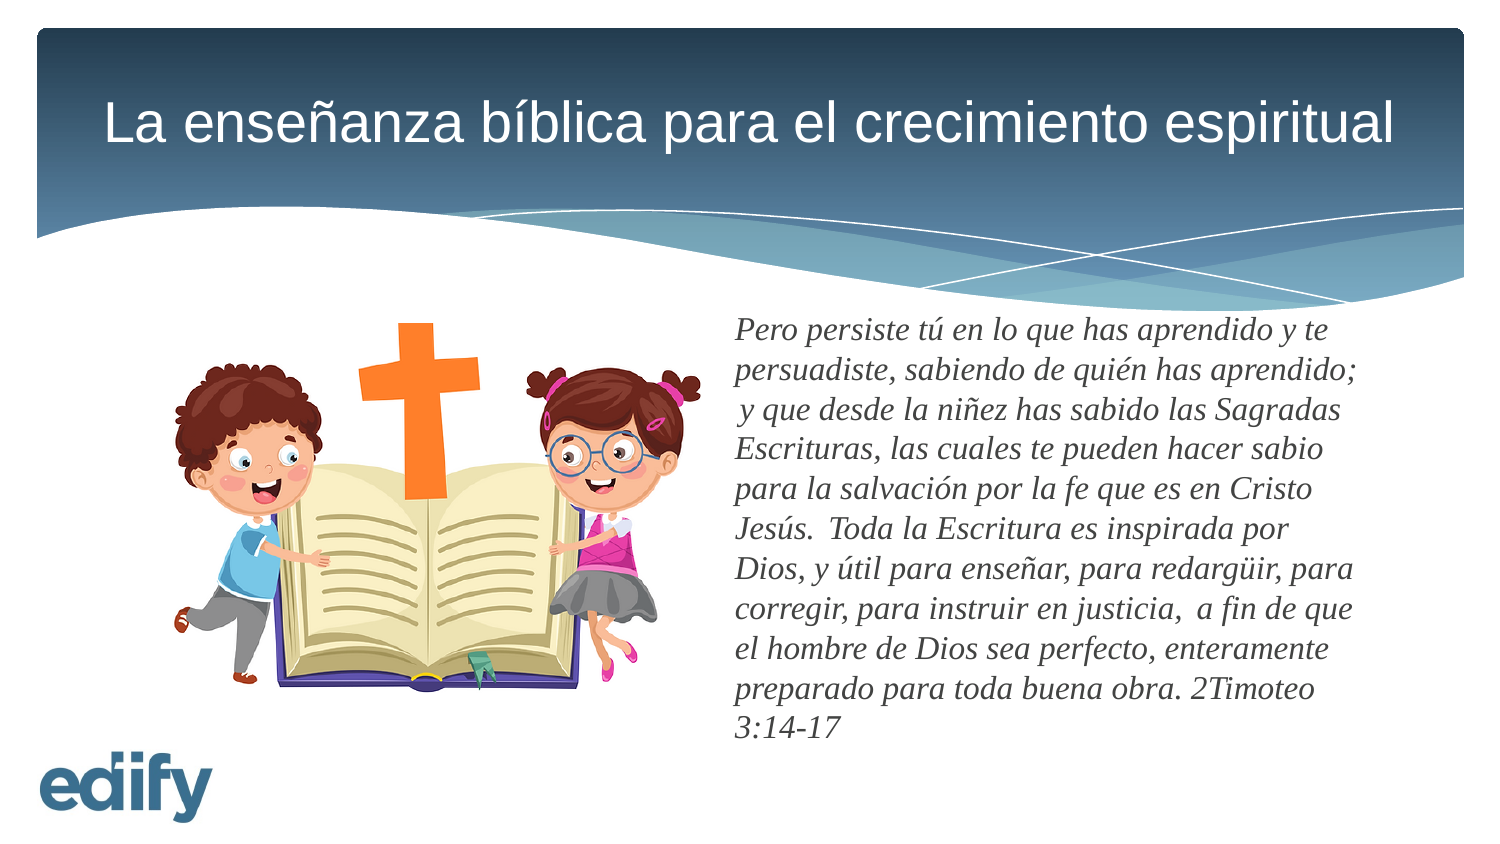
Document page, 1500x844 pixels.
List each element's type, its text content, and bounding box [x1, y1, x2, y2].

picture [154, 323, 702, 693]
picture [37, 749, 215, 825]
list Pero persiste tú en lo que has aprendido y te persuadiste, sabiendo de quién has aprendido; y que desde la niñez has sabido las Sagradas Escrituras, las cuales te pueden hacer sabio para la salvación por la fe que es en Cristo Jesús. Toda la Escritura es inspirada por Dios, y útil para enseñar, para redargüir, para corregir, para instruir en justicia, a fin de que el hombre de Dios sea perfecto, enteramente preparado para toda buena obra. 2Timoteo 3:14-17 [700, 299, 1376, 768]
title La enseñanza bíblica para el crecimiento espiritual [75, 42, 1425, 197]
